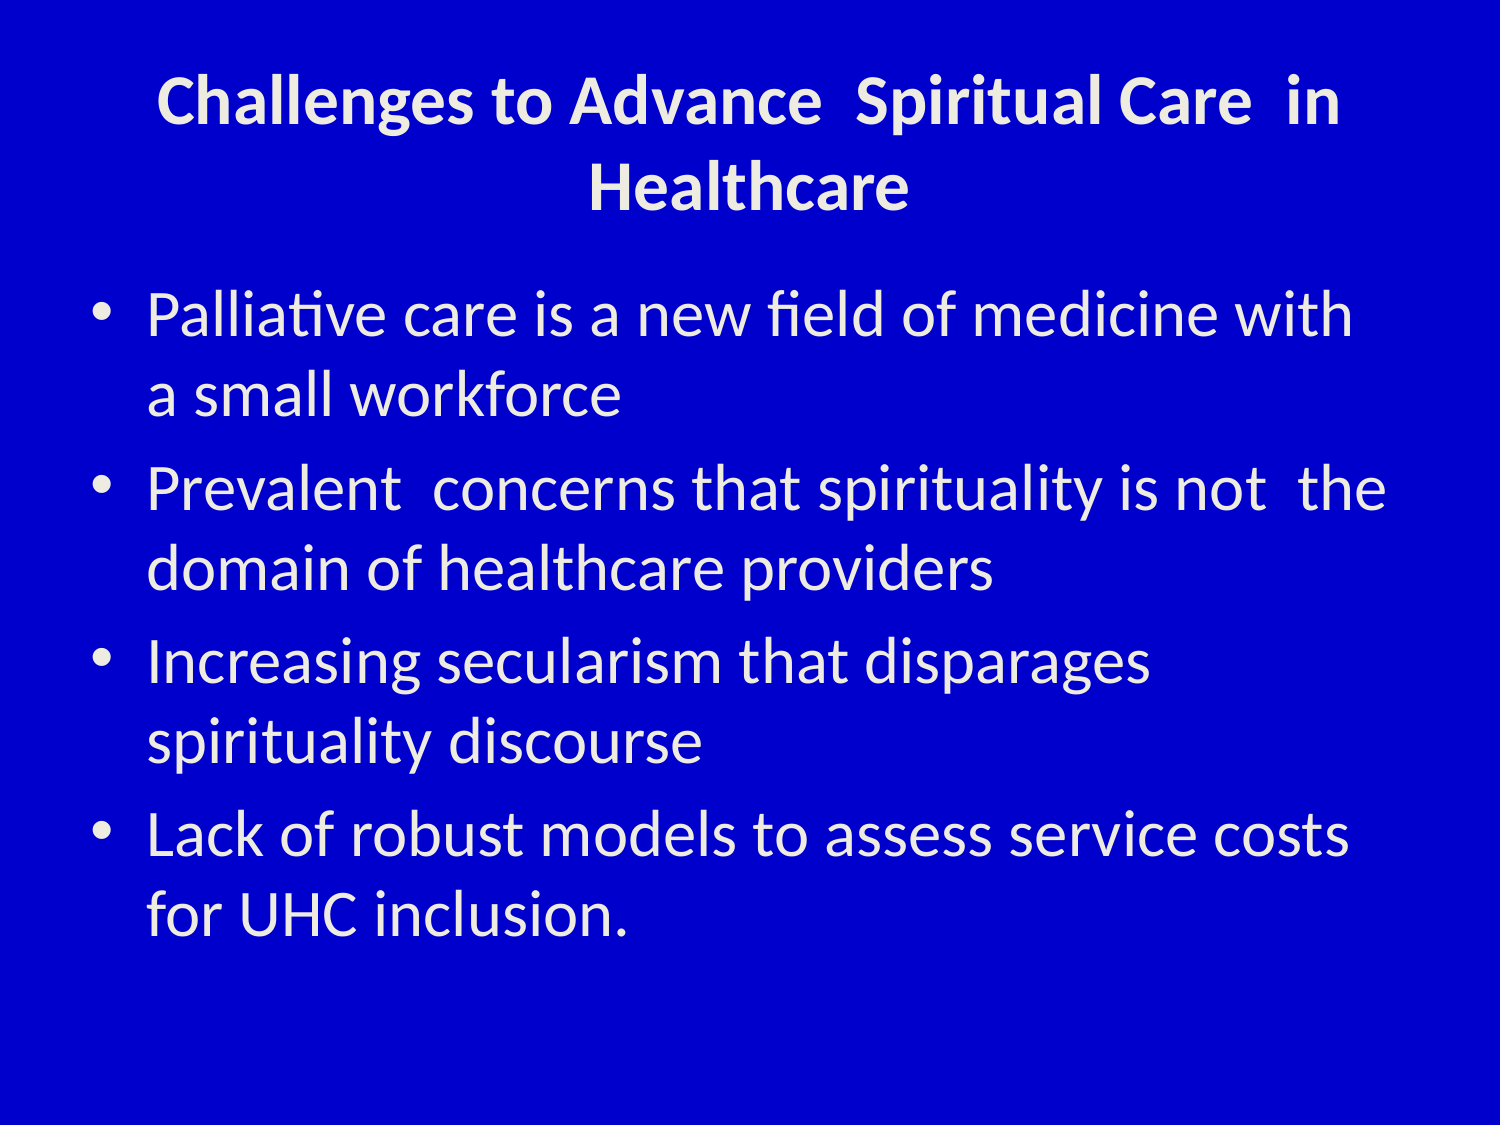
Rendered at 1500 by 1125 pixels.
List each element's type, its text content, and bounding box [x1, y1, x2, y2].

list Palliative care is a new field of medicine with a small workforce Prevalent concerns that spirituality is not the domain of healthcare providers Increasing secularism that disparages spirituality discourse Lack of robust models to assess service costs for UHC inclusion. [75, 262, 1425, 1005]
title Challenges to Advance Spiritual Care in Healthcare [75, 45, 1425, 233]
